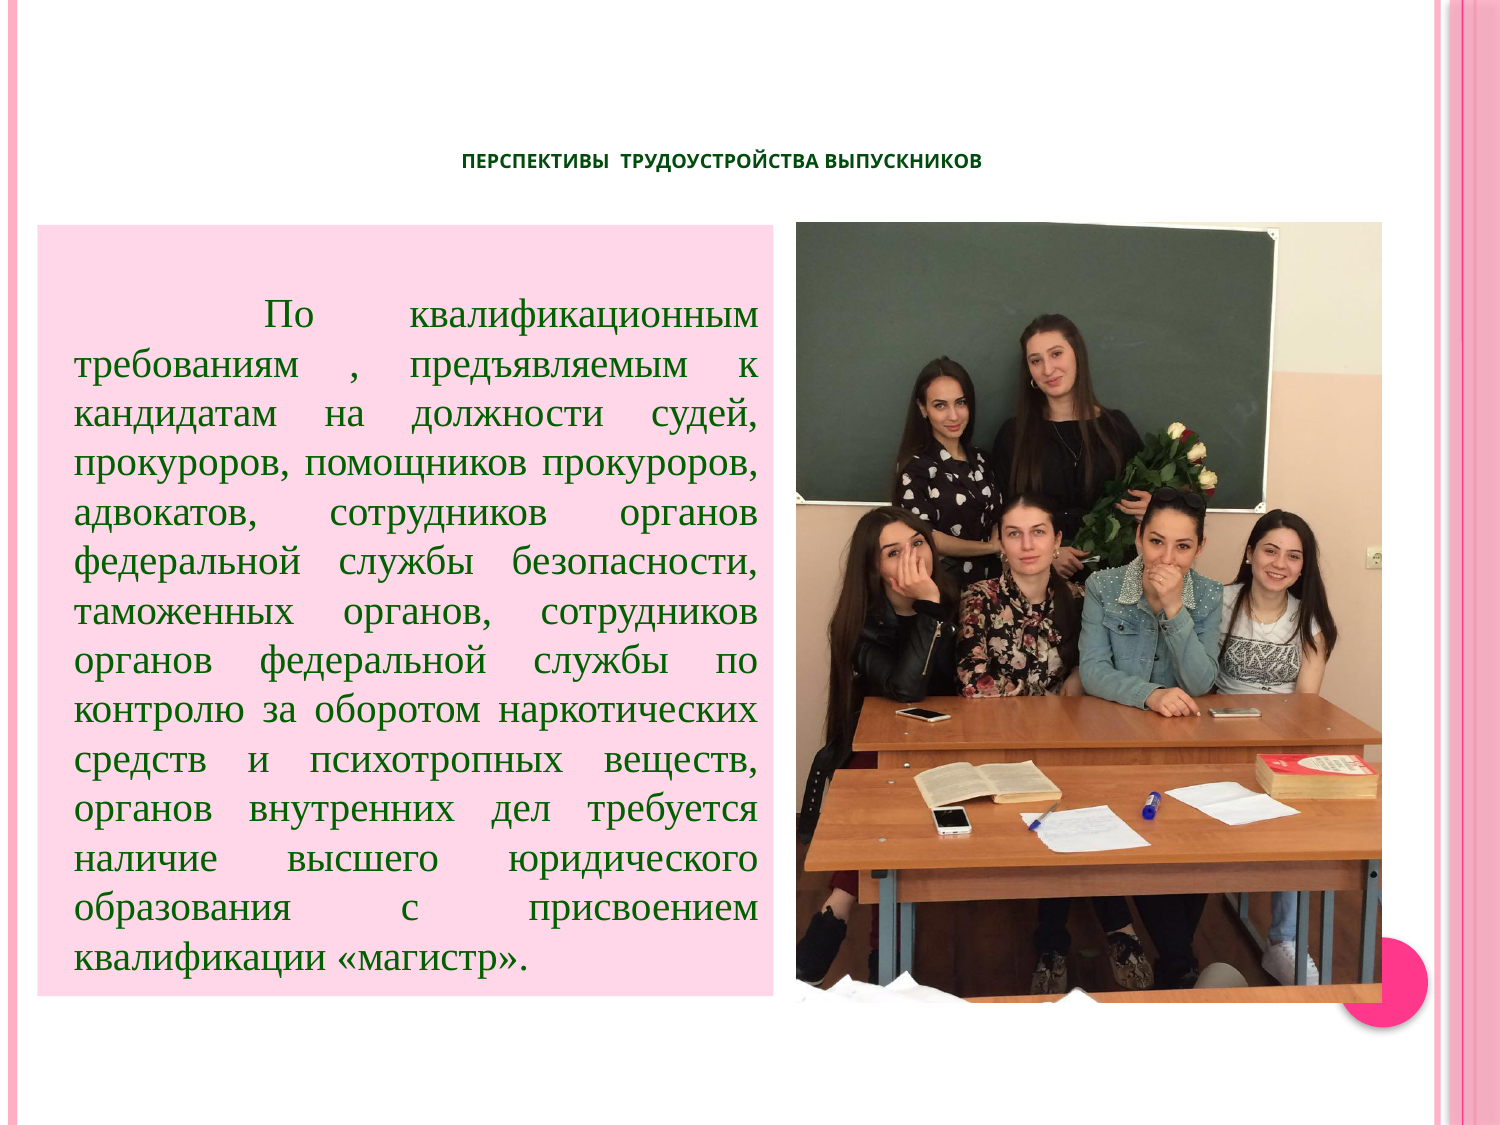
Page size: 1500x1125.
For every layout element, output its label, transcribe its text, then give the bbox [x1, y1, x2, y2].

text_box По квалификационным требованиям , предъявляемым к кандидатам на должности судей, прокуроров, помощников прокуроров, адвокатов, сотрудников органов федеральной службы безопасности, таможенных органов, сотрудников органов федеральной службы по контролю за оборотом наркотических средств и психотропных веществ, органов внутренних дел требуется наличие высшего юридического образования с присвоением квалификации «магистр». [37, 224, 774, 997]
title ПЕРСПЕКТИВЫ трудоустройства выпускников [46, 93, 1397, 219]
picture [796, 222, 1382, 1003]
